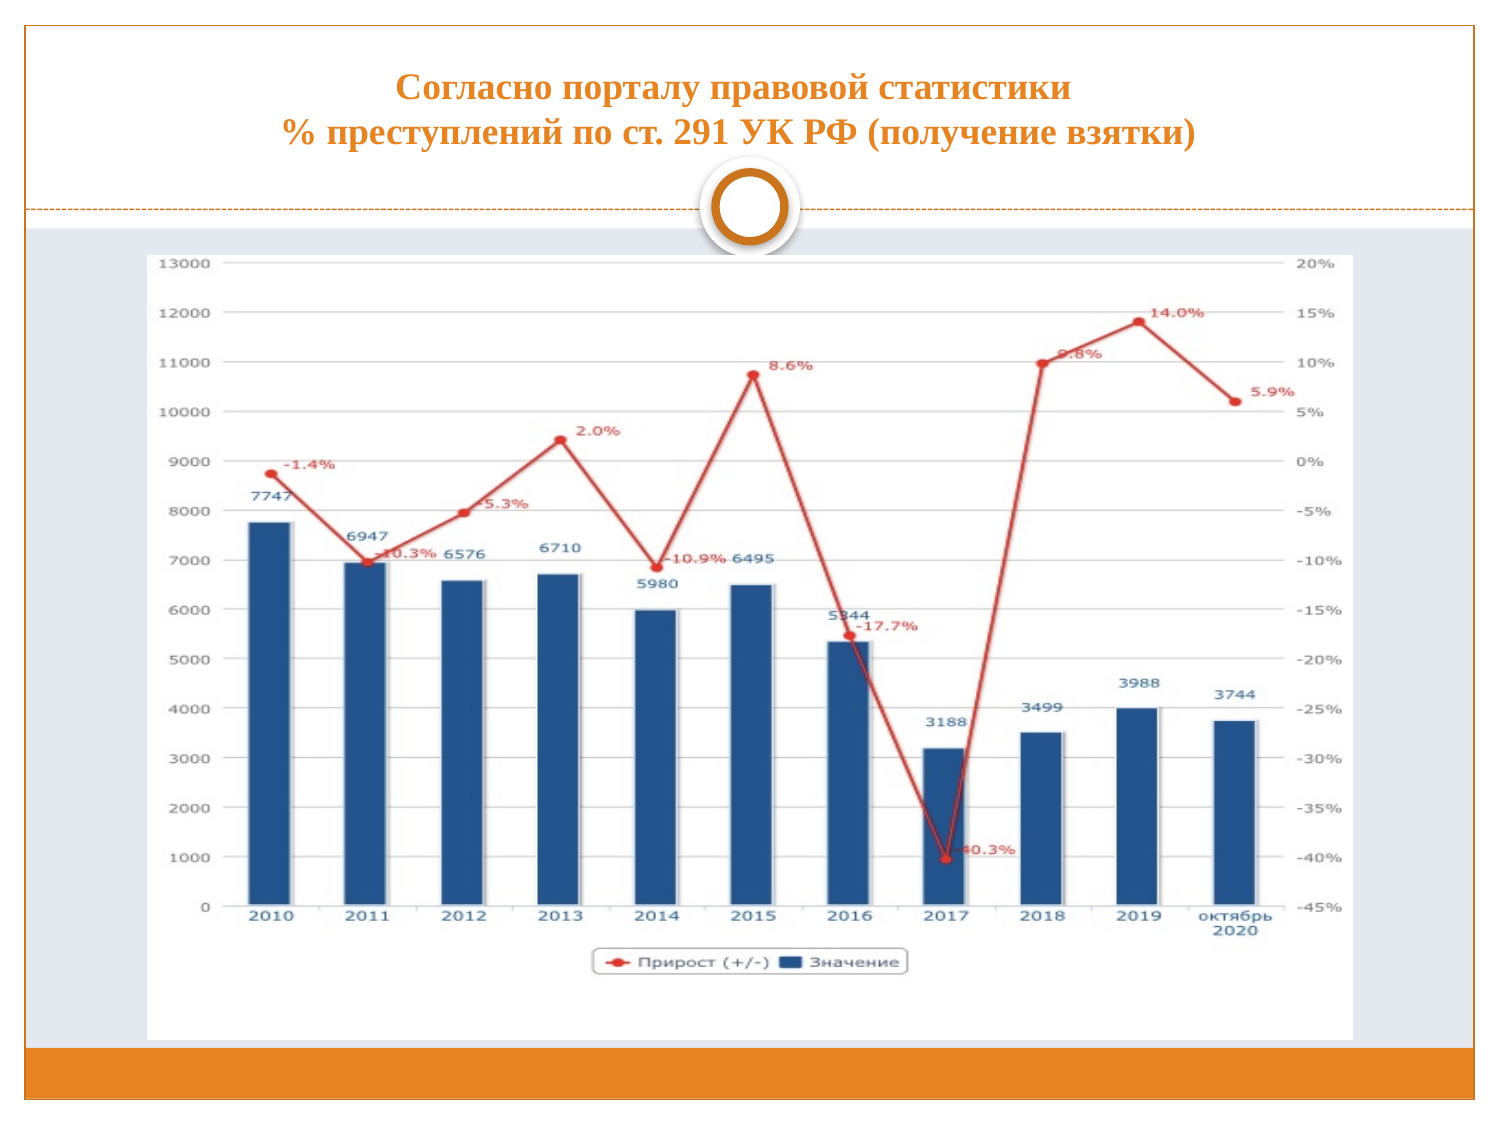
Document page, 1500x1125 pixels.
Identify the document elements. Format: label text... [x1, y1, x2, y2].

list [147, 255, 1353, 1040]
title [41, 30, 1450, 162]
text_box Согласно порталу правовой статистики % преступлений по ст. 291 УК РФ (получение взятки) [64, 54, 1412, 205]
